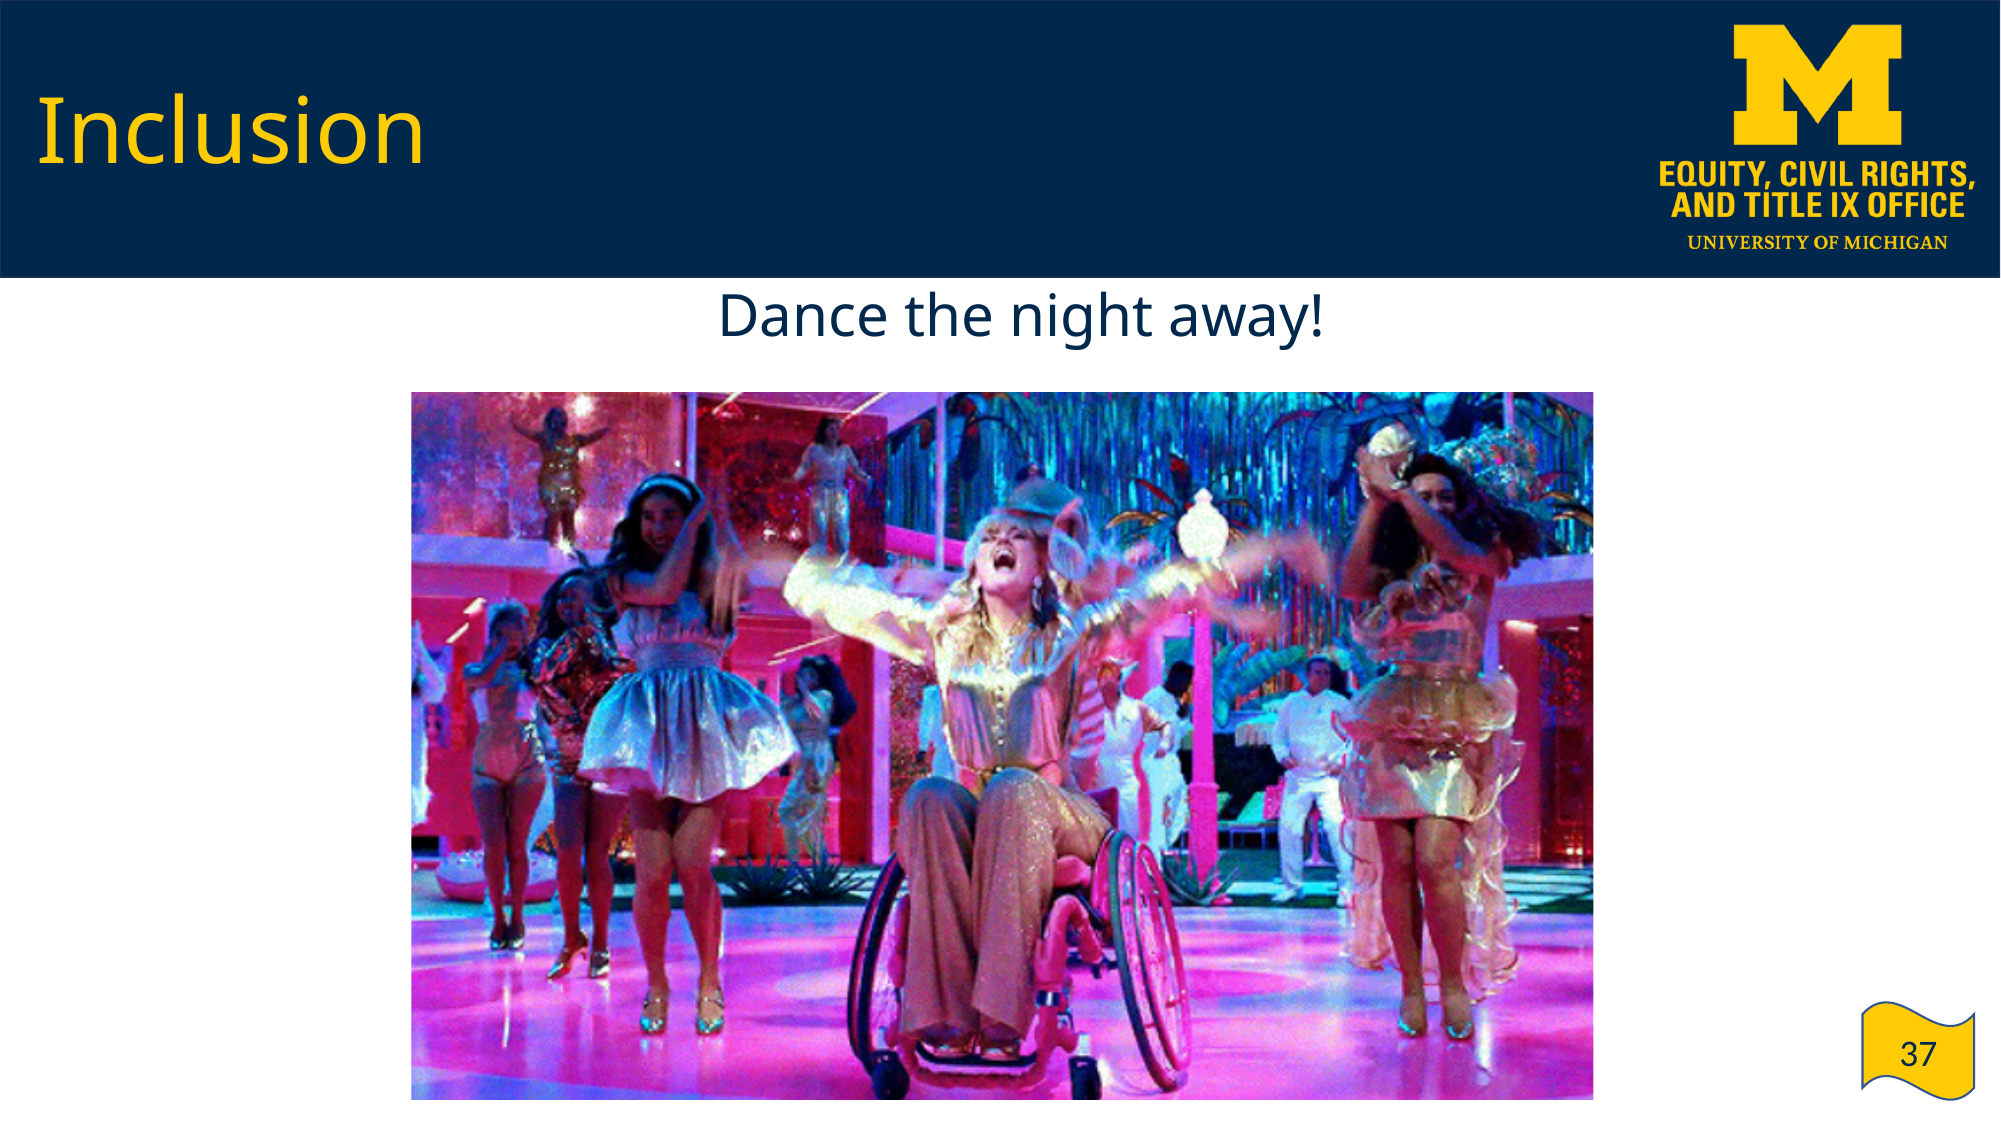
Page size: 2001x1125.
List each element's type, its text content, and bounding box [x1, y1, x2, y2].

picture [1159, 409, 1167, 414]
list Dance the night away! [21, 271, 1984, 411]
picture [1396, 391, 1409, 398]
title Inclusion [21, 25, 1644, 243]
picture [1607, 0, 2001, 278]
picture [410, 391, 1594, 1100]
picture [1200, 391, 1210, 397]
picture [1274, 391, 1281, 399]
picture [1236, 391, 1247, 406]
